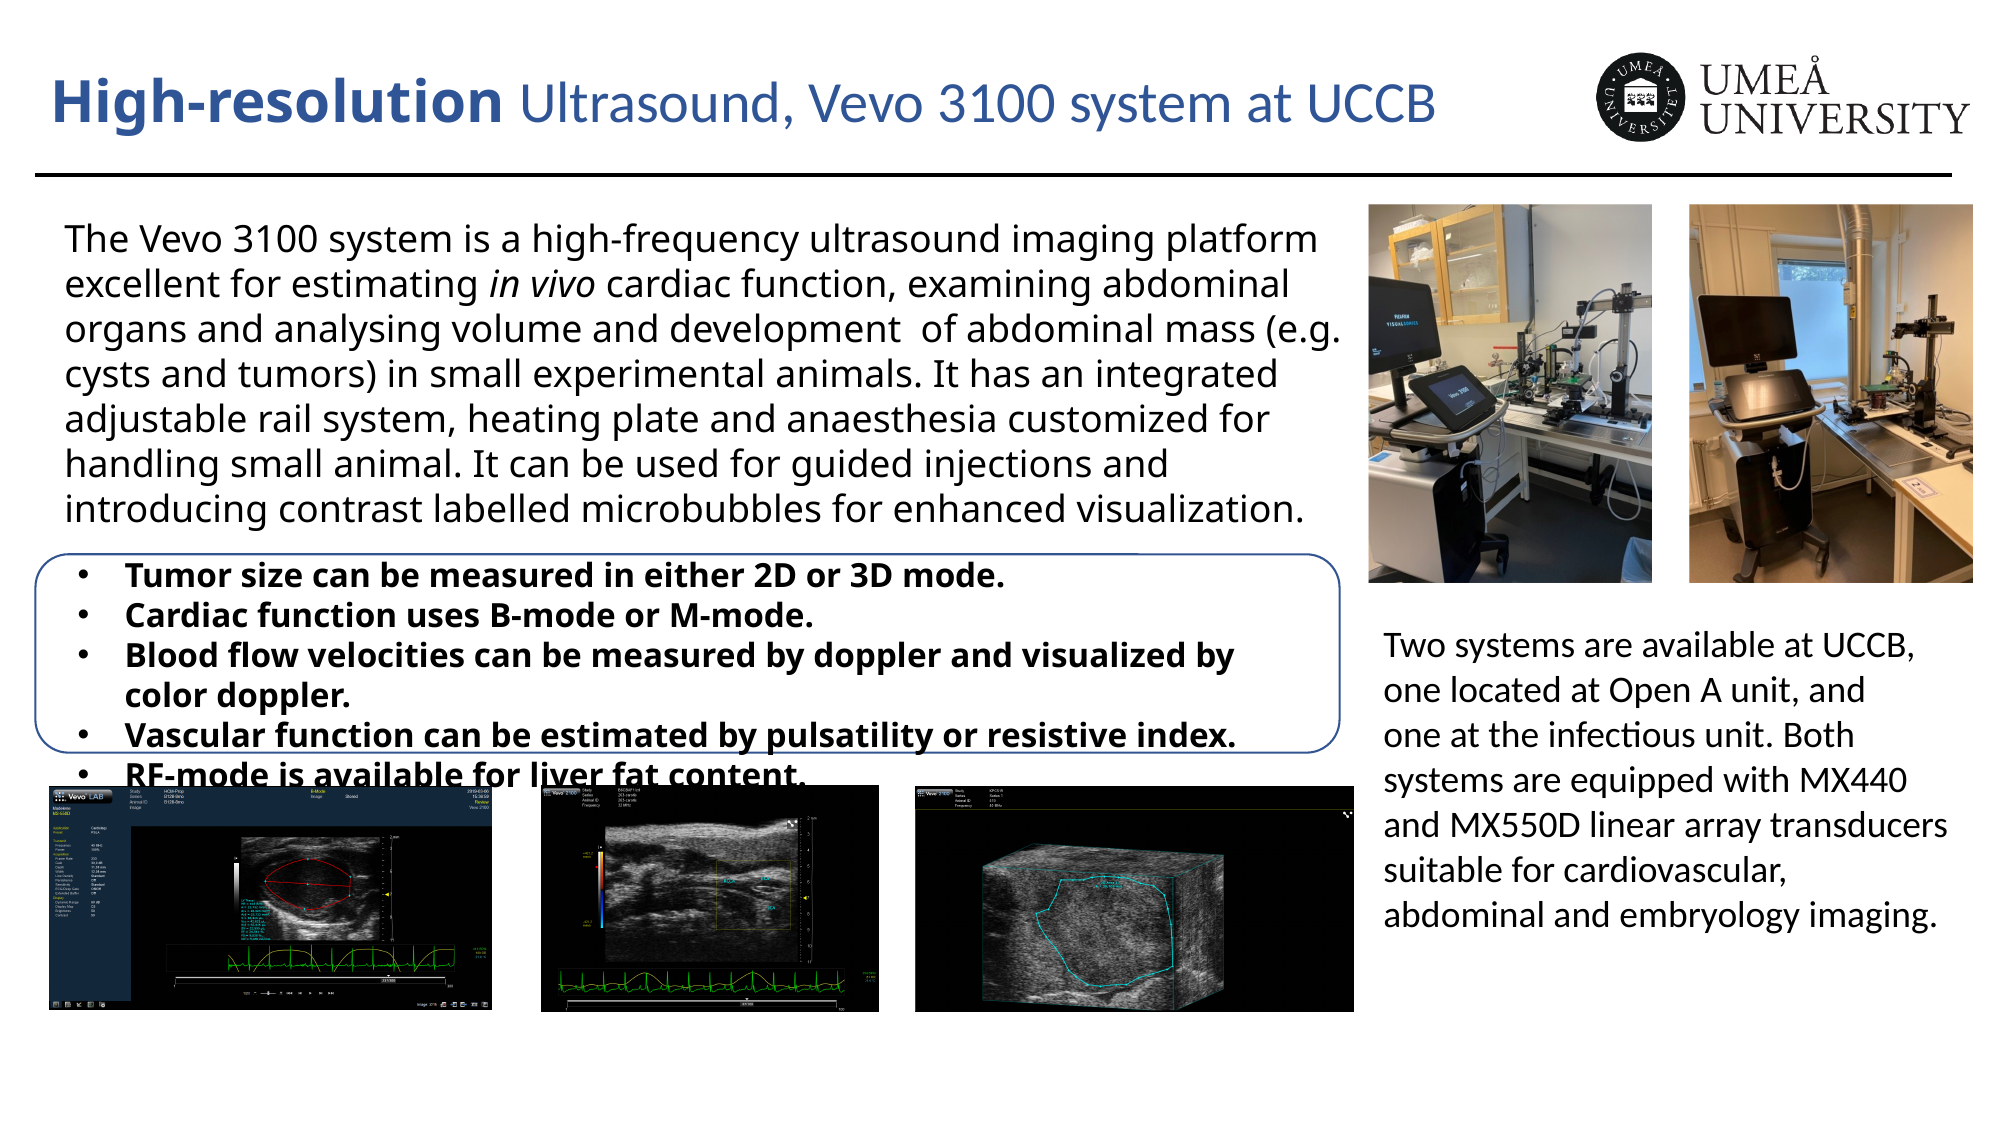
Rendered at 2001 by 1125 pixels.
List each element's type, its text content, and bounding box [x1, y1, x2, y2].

text_box [34, 553, 63, 754]
text_box Tumor size can be measured in either 2D or 3D mode. Cardiac function uses B-mode or M-mode. Blood flow velocities can be measured by doppler and visualized by color doppler. Vascular function can be estimated by pulsatility or resistive index. RF-mode is available for liver fat content. [63, 546, 1340, 801]
picture [49, 786, 492, 1010]
picture [915, 786, 1354, 1012]
picture [1321, 205, 2000, 583]
picture [1594, 51, 1973, 143]
text_box Two systems are available at UCCB, one located at Open A unit, and one at the infectious unit. Both systems are equipped with MX440 and MX550D linear array transducers suitable for cardiovascular, abdominal and embryology imaging. [1368, 612, 1973, 943]
picture [541, 785, 879, 1012]
text_box High-resolution Ultrasound, Vevo 3100 system at UCCB [35, 56, 1582, 141]
text_box The Vevo 3100 system is a high-frequency ultrasound imaging platform excellent for estimating in vivo cardiac function, examining abdominal organs and analysing volume and development of abdominal mass (e.g. cysts and tumors) in small experimental animals. It has an integrated adjustable rail system, heating plate and anaesthesia customized for handling small animal. It can be used for guided injections and introducing contrast labelled microbubbles for enhanced visualization. [49, 207, 1368, 538]
